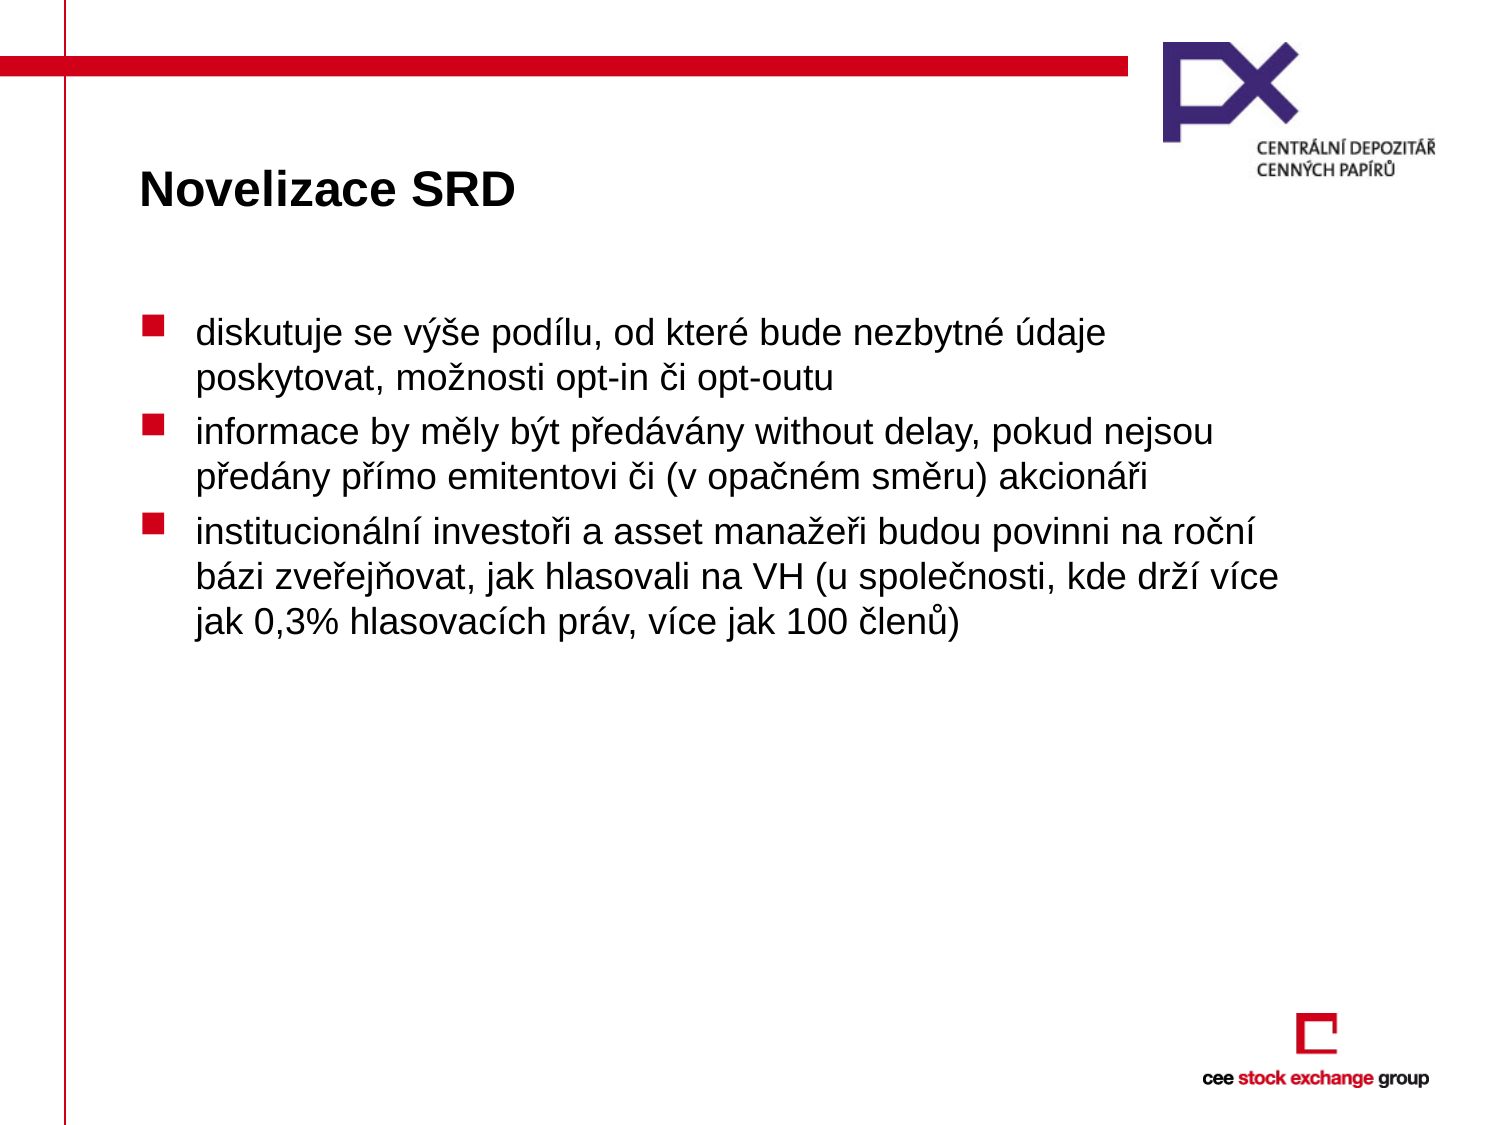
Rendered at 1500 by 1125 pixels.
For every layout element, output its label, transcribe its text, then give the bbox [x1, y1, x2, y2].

list diskutuje se výše podílu, od které bude nezbytné údaje poskytovat, možnosti opt-in či opt-outu informace by měly být předávány without delay, pokud nejsou předány přímo emitentovi či (v opačném směru) akcionáři institucionální investoři a asset manažeři budou povinni na roční bázi zveřejňovat, jak hlasovali na VH (u společnosti, kde drží více jak 0,3% hlasovacích práv, více jak 100 členů) [124, 300, 1306, 1000]
picture [1203, 1013, 1429, 1088]
title Novelizace SRD [124, 149, 1011, 275]
picture [1163, 42, 1436, 179]
